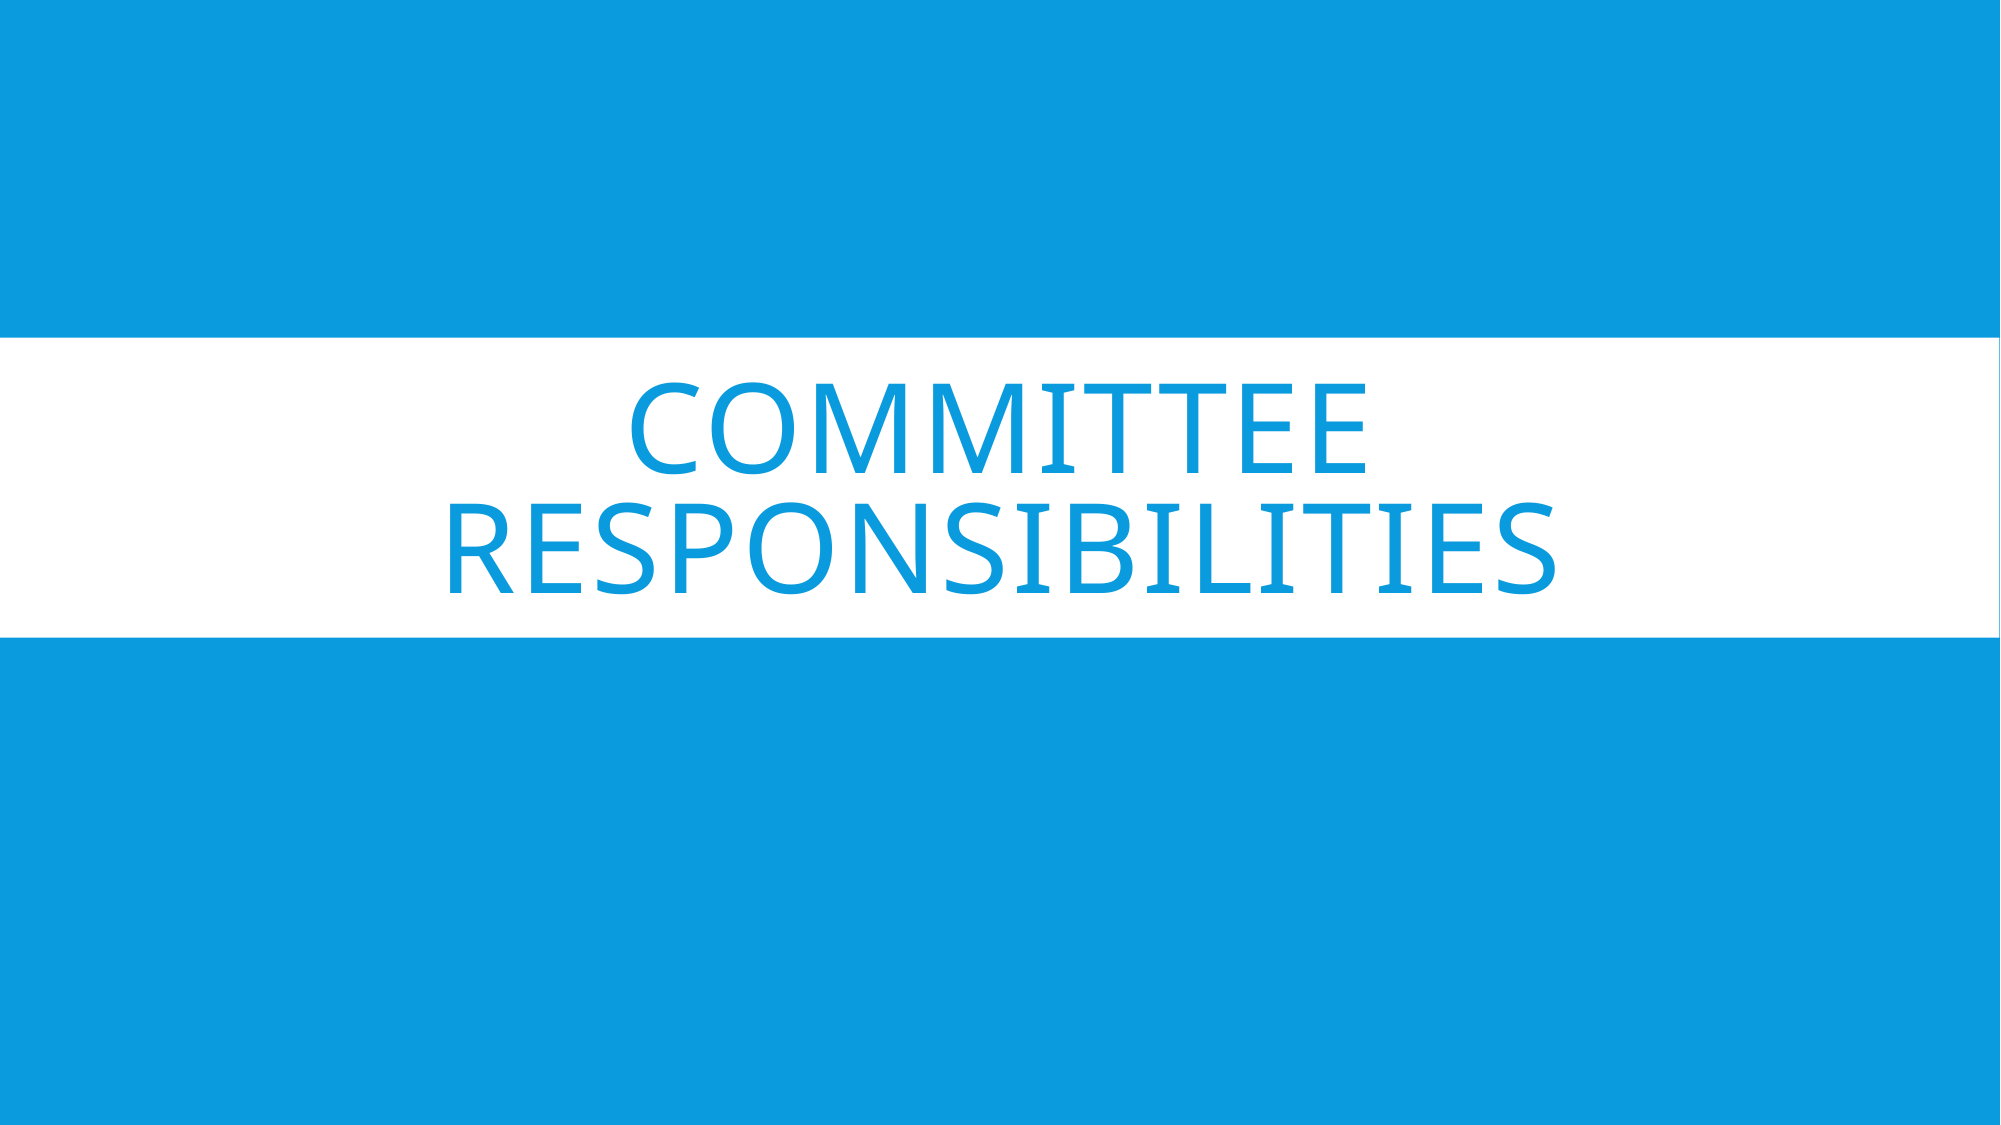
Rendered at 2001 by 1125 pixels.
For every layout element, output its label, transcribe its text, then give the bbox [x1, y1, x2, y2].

title Committee responsibilities [60, 355, 1942, 641]
